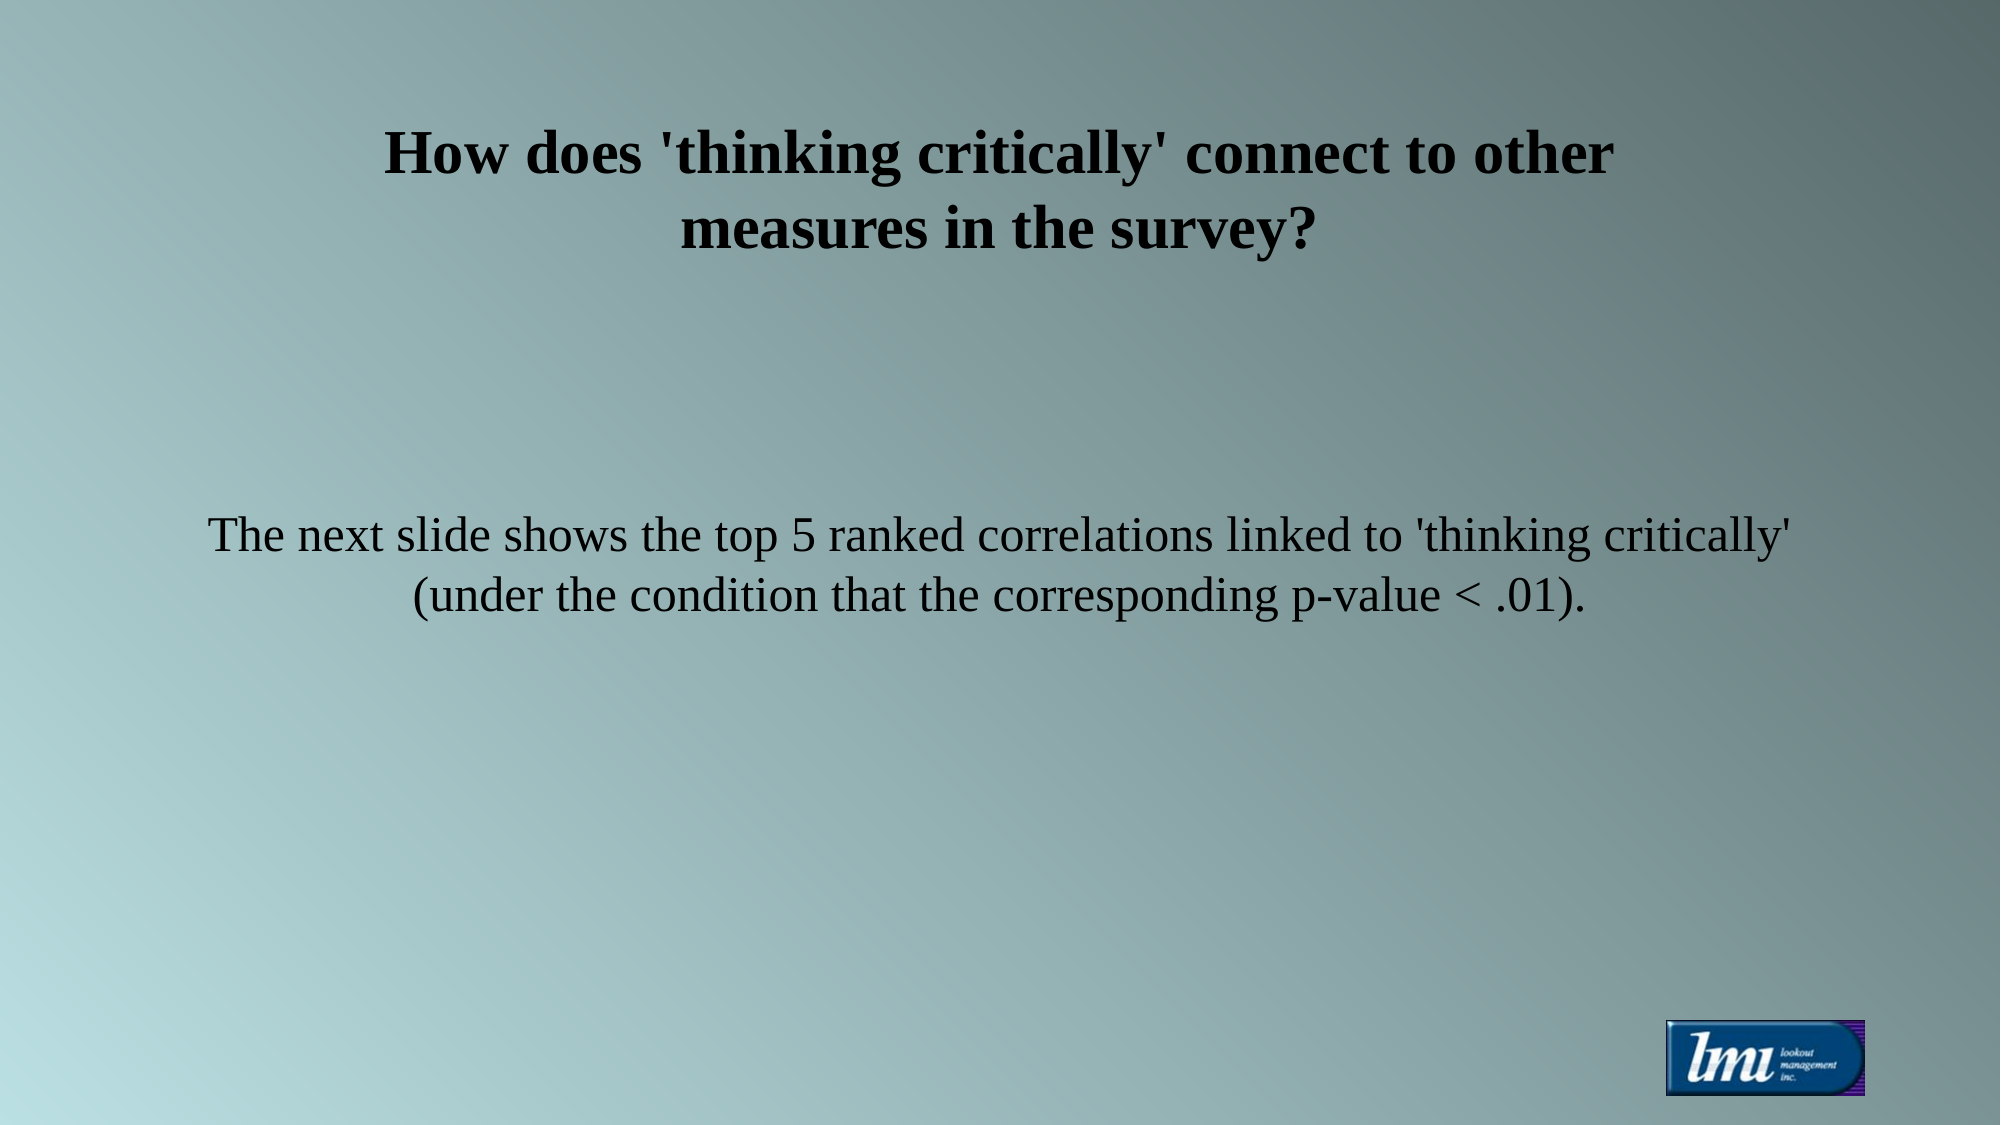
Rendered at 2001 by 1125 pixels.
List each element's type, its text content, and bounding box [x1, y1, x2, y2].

text_box How does 'thinking critically' connect to other measures in the survey? [270, 104, 1730, 269]
picture [1666, 1020, 1865, 1096]
text_box The next slide shows the top 5 ranked correlations linked to 'thinking critically' (under the condition that the corresponding p-value < .01). [166, 494, 1834, 629]
